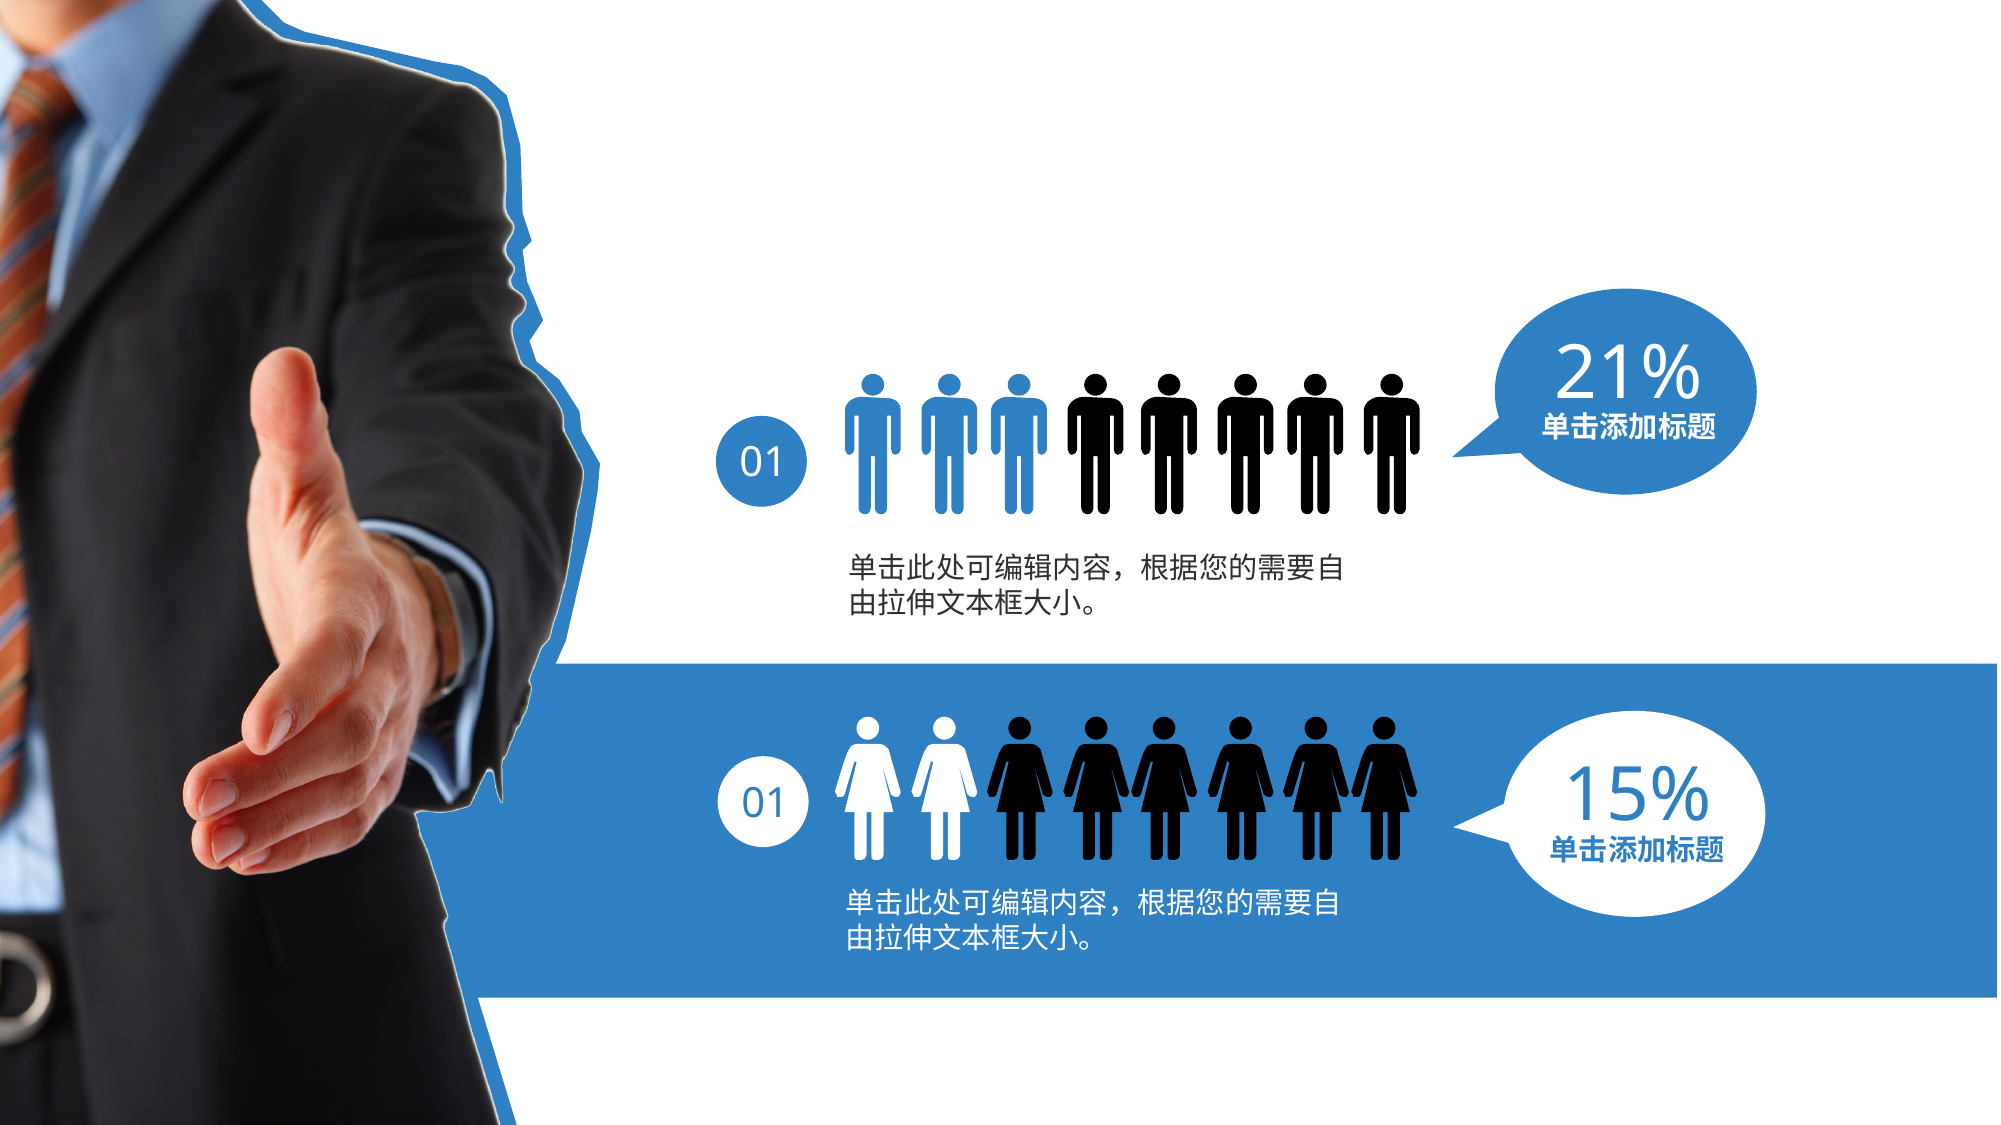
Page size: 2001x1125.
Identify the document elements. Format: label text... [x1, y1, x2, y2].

text_box 单击此处可编辑内容，根据您的需要自由拉伸文本框大小。 [1021, 883, 1345, 954]
text_box [1021, 716, 1032, 740]
text_box [1363, 396, 1420, 515]
text_box [1207, 743, 1274, 860]
text_box [1021, 374, 1031, 396]
text_box [1372, 716, 1396, 740]
text_box [1021, 397, 1047, 515]
text_box [1380, 373, 1404, 396]
text_box [1229, 716, 1252, 740]
text_box [1217, 396, 1274, 515]
text_box [1283, 743, 1349, 860]
text_box 15% [1531, 745, 1744, 836]
text_box [1304, 716, 1328, 740]
text_box [1141, 396, 1197, 515]
text_box [1152, 716, 1176, 740]
text_box [1303, 373, 1327, 396]
text_box [1021, 743, 1053, 860]
text_box 单击添加标题 [1522, 414, 1736, 444]
text_box [1234, 373, 1257, 396]
text_box [1084, 373, 1107, 396]
text_box [1131, 743, 1197, 860]
text_box 21% [1522, 323, 1736, 414]
text_box [1535, 709, 1734, 745]
text_box [1157, 373, 1181, 396]
picture [0, 0, 1021, 1125]
text_box [1063, 743, 1130, 860]
text_box [1526, 287, 1726, 323]
text_box 单击添加标题 [1531, 836, 1744, 866]
text_box [1450, 749, 1767, 918]
text_box [1021, 663, 1998, 999]
text_box 单击此处可编辑内容，根据您的需要自由拉伸文本框大小。 [1021, 549, 1348, 620]
text_box [1084, 716, 1108, 740]
text_box [1448, 327, 1758, 496]
text_box [1351, 743, 1418, 860]
text_box [1067, 396, 1124, 515]
text_box [1287, 396, 1344, 515]
